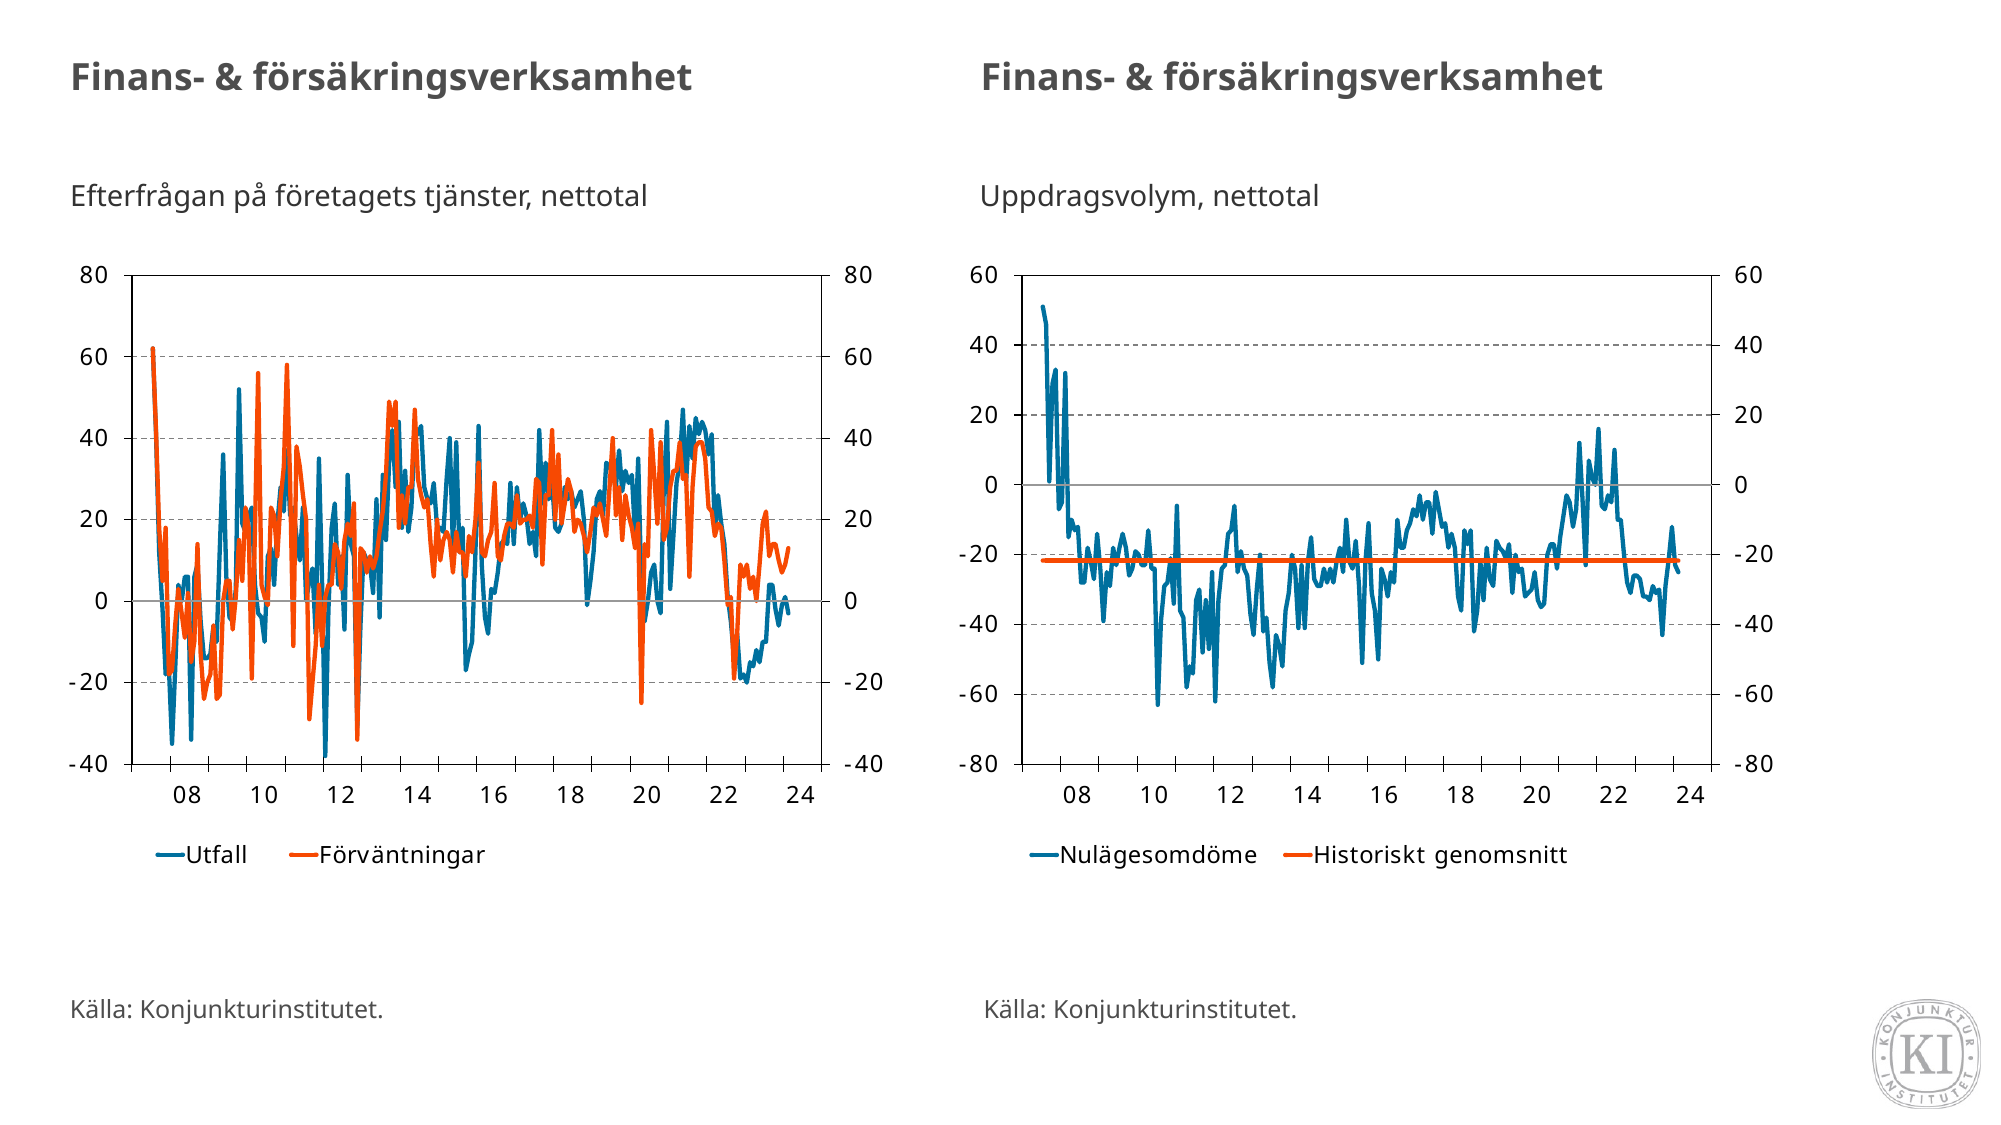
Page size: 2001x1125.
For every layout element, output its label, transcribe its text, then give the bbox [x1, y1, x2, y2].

list Källa: Konjunkturinstitutet. [968, 986, 1852, 1105]
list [51, 249, 939, 874]
picture [1872, 999, 1981, 1109]
subtitle Källa: Konjunkturinstitutet. [55, 986, 938, 1105]
title Finans- & försäkringsverksamhet [55, 45, 938, 128]
list Efterfrågan på företagets tjänster, nettotal [55, 137, 938, 220]
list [941, 249, 1829, 874]
list Uppdragsvolym, nettotal [964, 137, 1848, 220]
list Finans- & försäkringsverksamhet [965, 45, 1849, 129]
